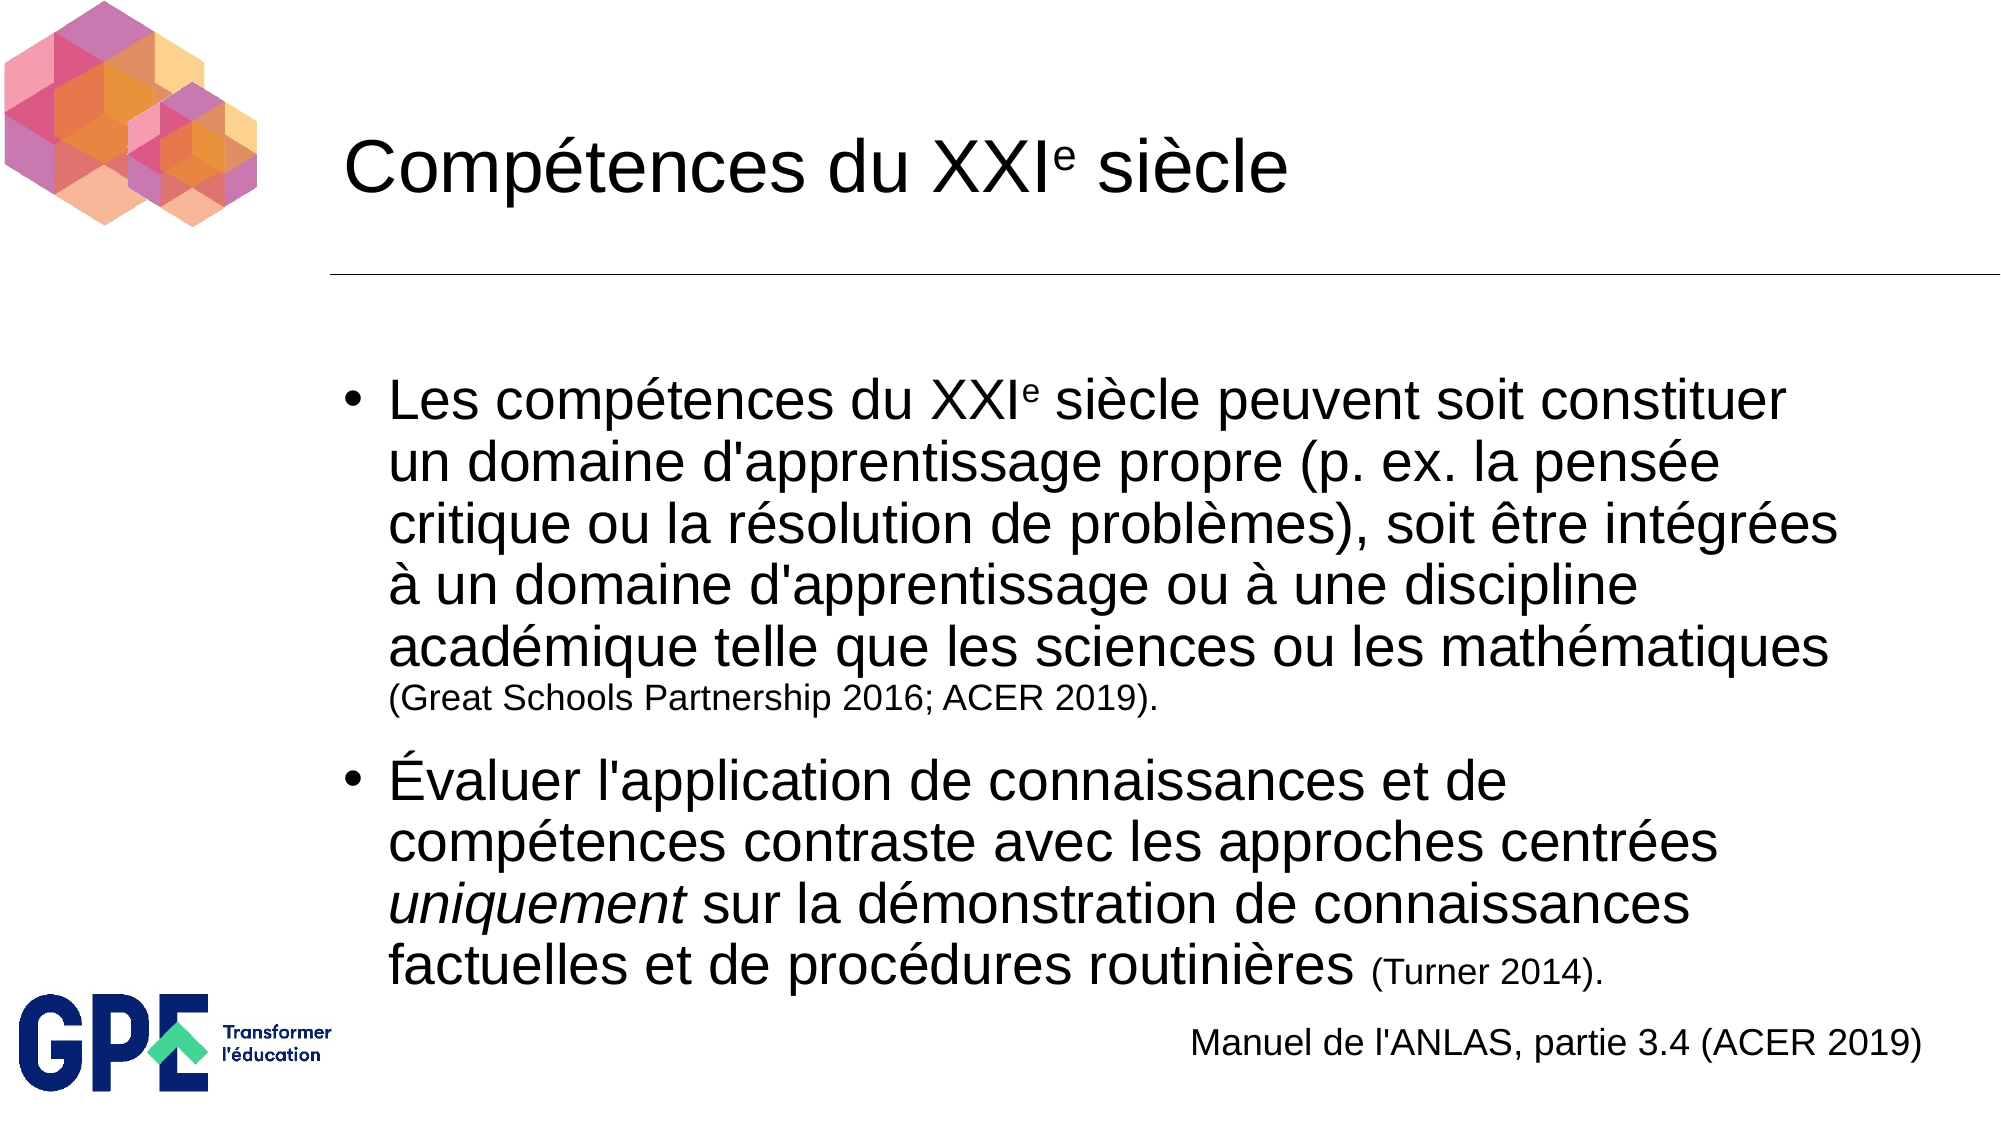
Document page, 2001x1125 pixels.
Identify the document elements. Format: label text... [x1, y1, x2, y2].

list Les compétences du XXIe siècle peuvent soit constituer un domaine d'apprentissage propre (p. ex. la pensée critique ou la résolution de problèmes), soit être intégrées à un domaine d'apprentissage ou à une discipline académique telle que les sciences ou les mathématiques (Great Schools Partnership 2016; ACER 2019). Évaluer l'application de connaissances et de compétences contraste avec les approches centrées uniquement sur la démonstration de connaissances factuelles et de procédures routinières (Turner 2014). [328, 363, 1863, 1014]
text_box Manuel de l'ANLAS, partie 3.4 (ACER 2019) [1062, 1010, 1938, 1071]
picture [0, 966, 356, 1125]
picture [0, 0, 260, 230]
title Compétences du XXIe siècle [328, 59, 1863, 278]
